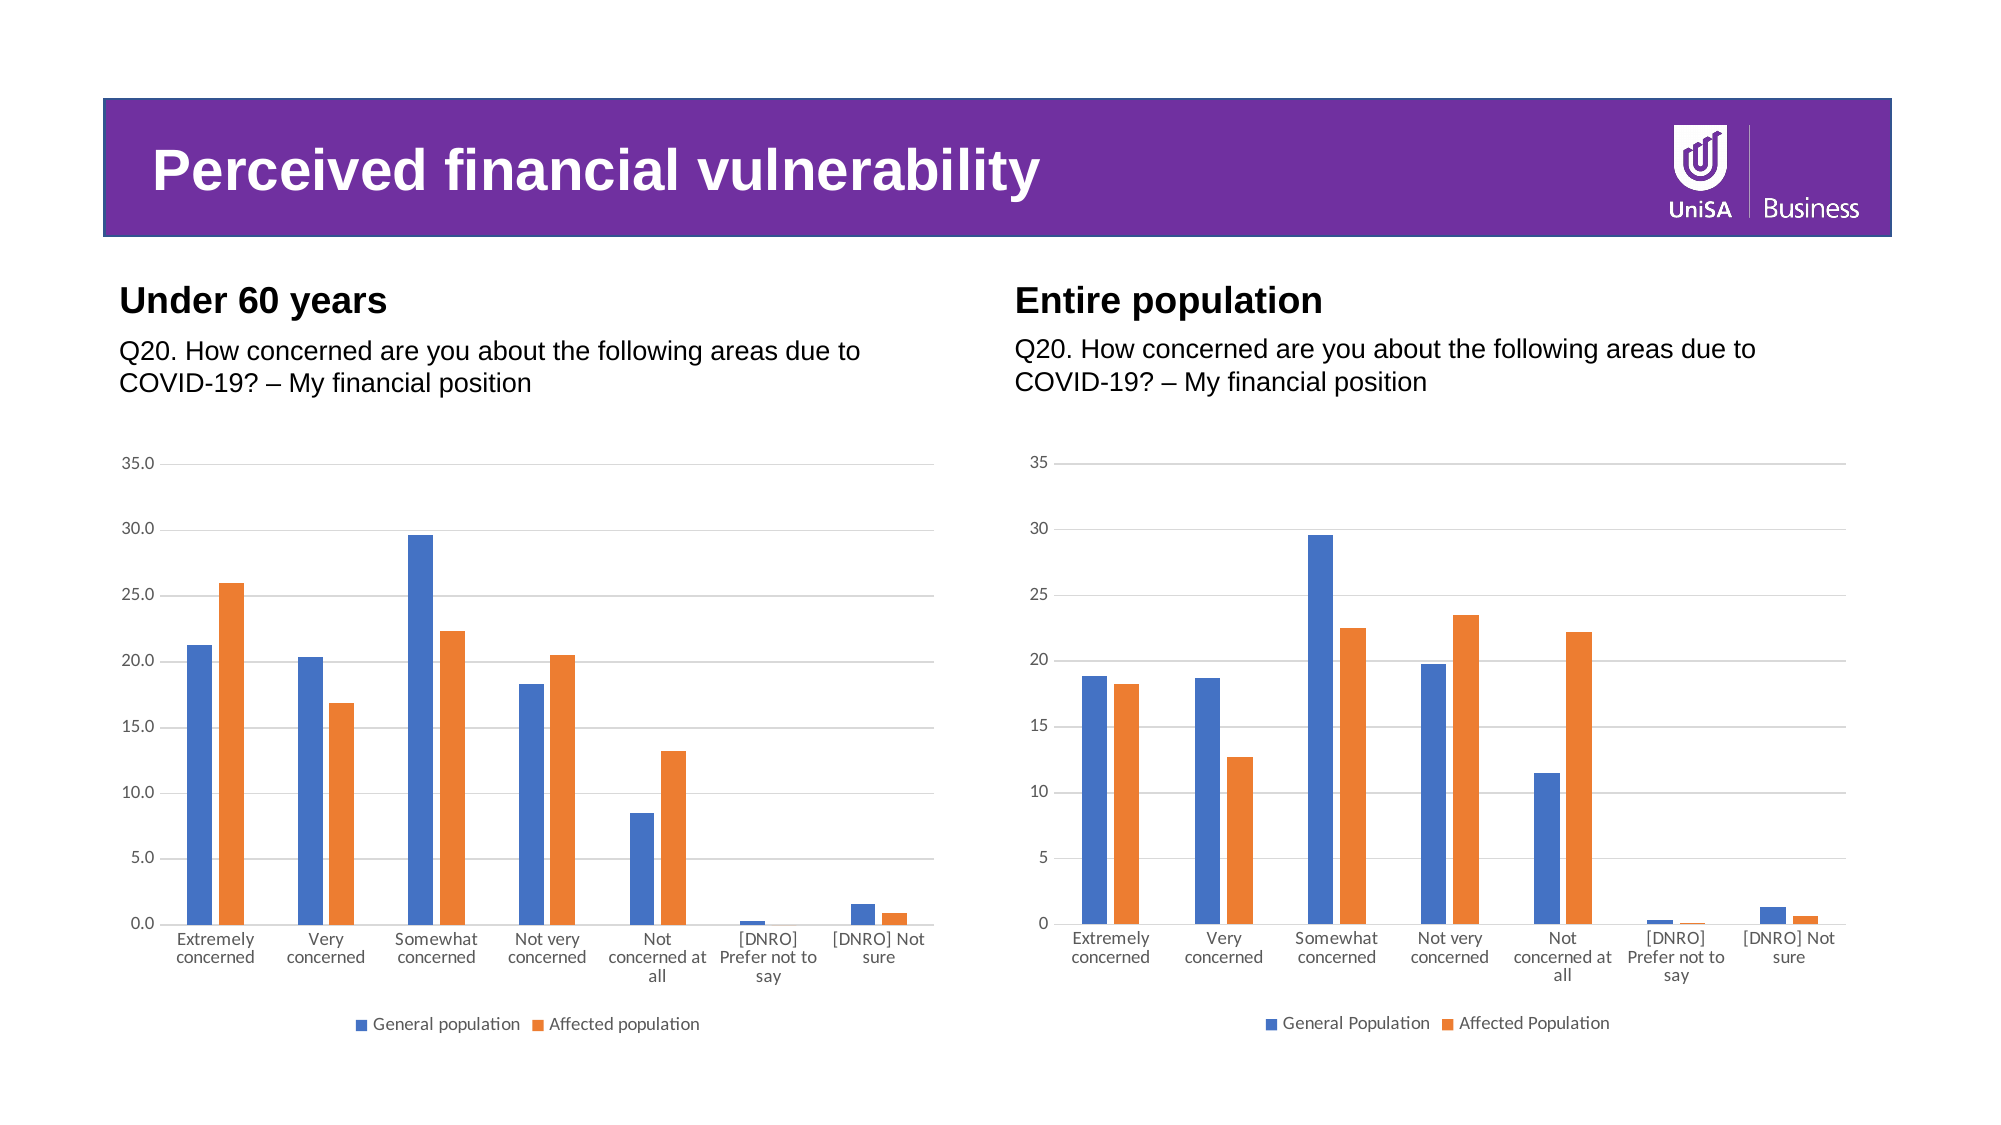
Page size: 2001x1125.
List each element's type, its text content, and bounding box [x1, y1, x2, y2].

list Entire population [999, 268, 1851, 324]
list Under 60 years [104, 268, 951, 325]
text_box Q20. How concerned are you about the following areas due to COVID-19? – My financial position [104, 325, 984, 406]
chart [104, 443, 951, 1041]
chart [1012, 442, 1863, 1041]
text_box Q20. How concerned are you about the following areas due to COVID-19? – My financial position [999, 324, 1892, 405]
text_box [103, 98, 1892, 237]
picture [1670, 125, 1859, 218]
text_box Perceived financial vulnerability [137, 113, 1846, 216]
